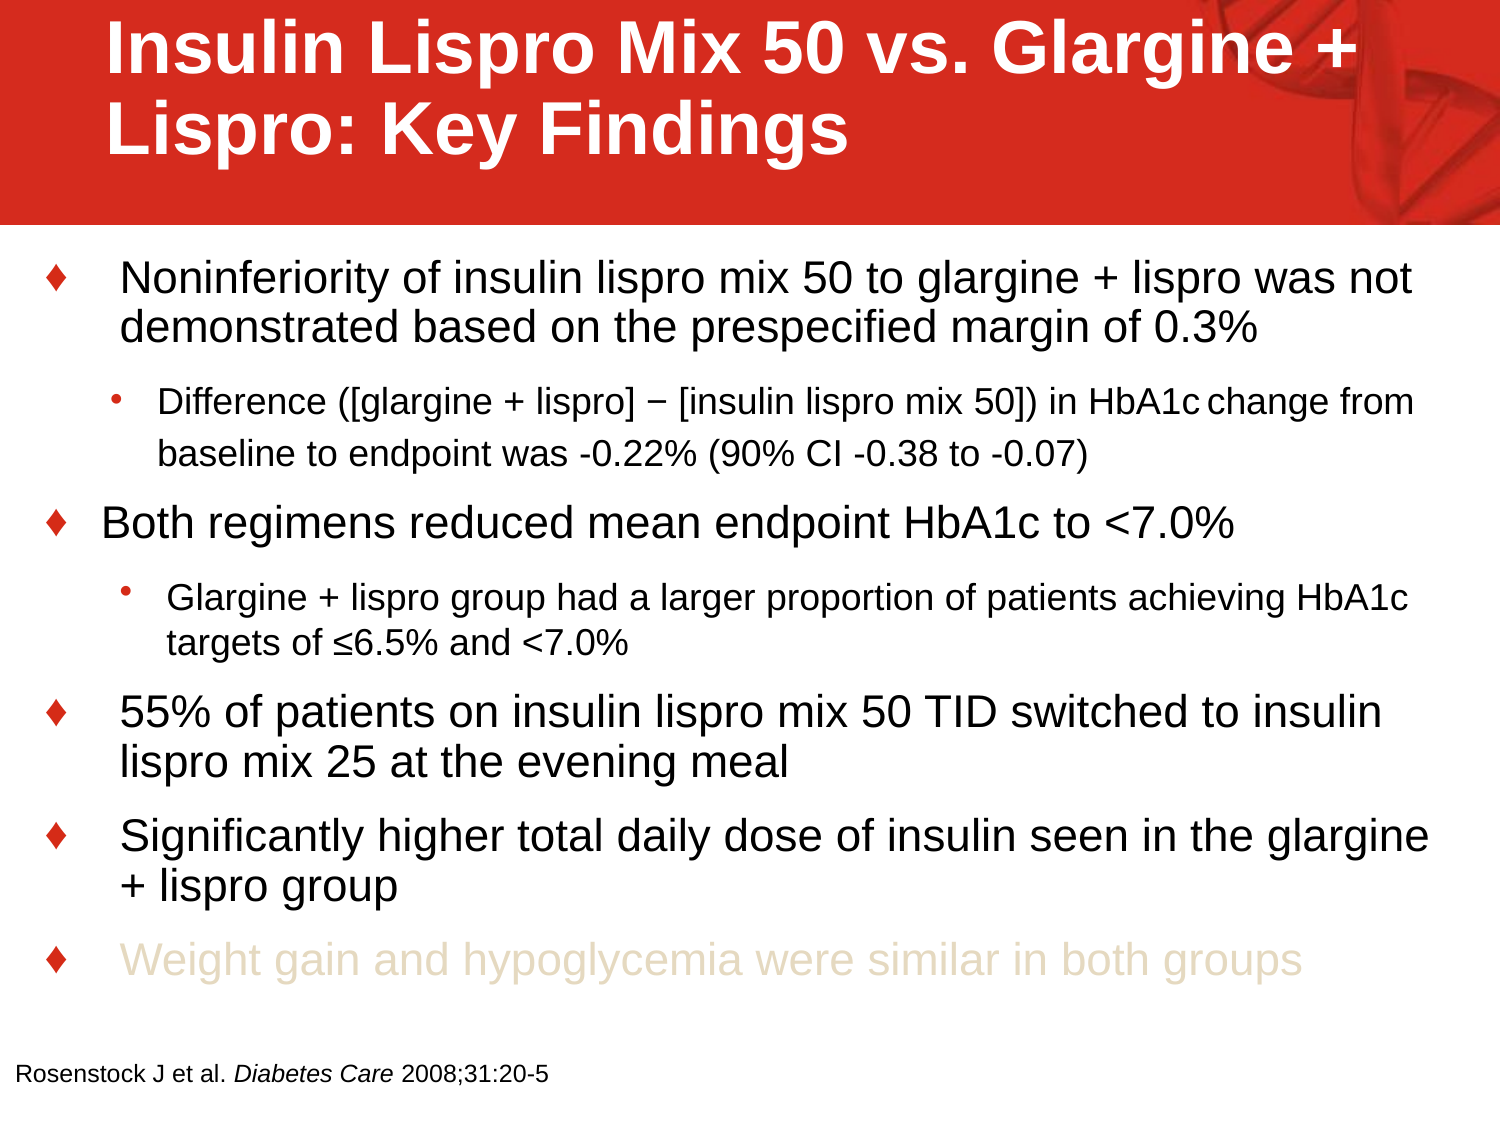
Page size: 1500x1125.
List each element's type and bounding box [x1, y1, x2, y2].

list [0, 246, 1484, 1104]
title [90, 0, 1500, 184]
picture [0, 0, 1500, 225]
